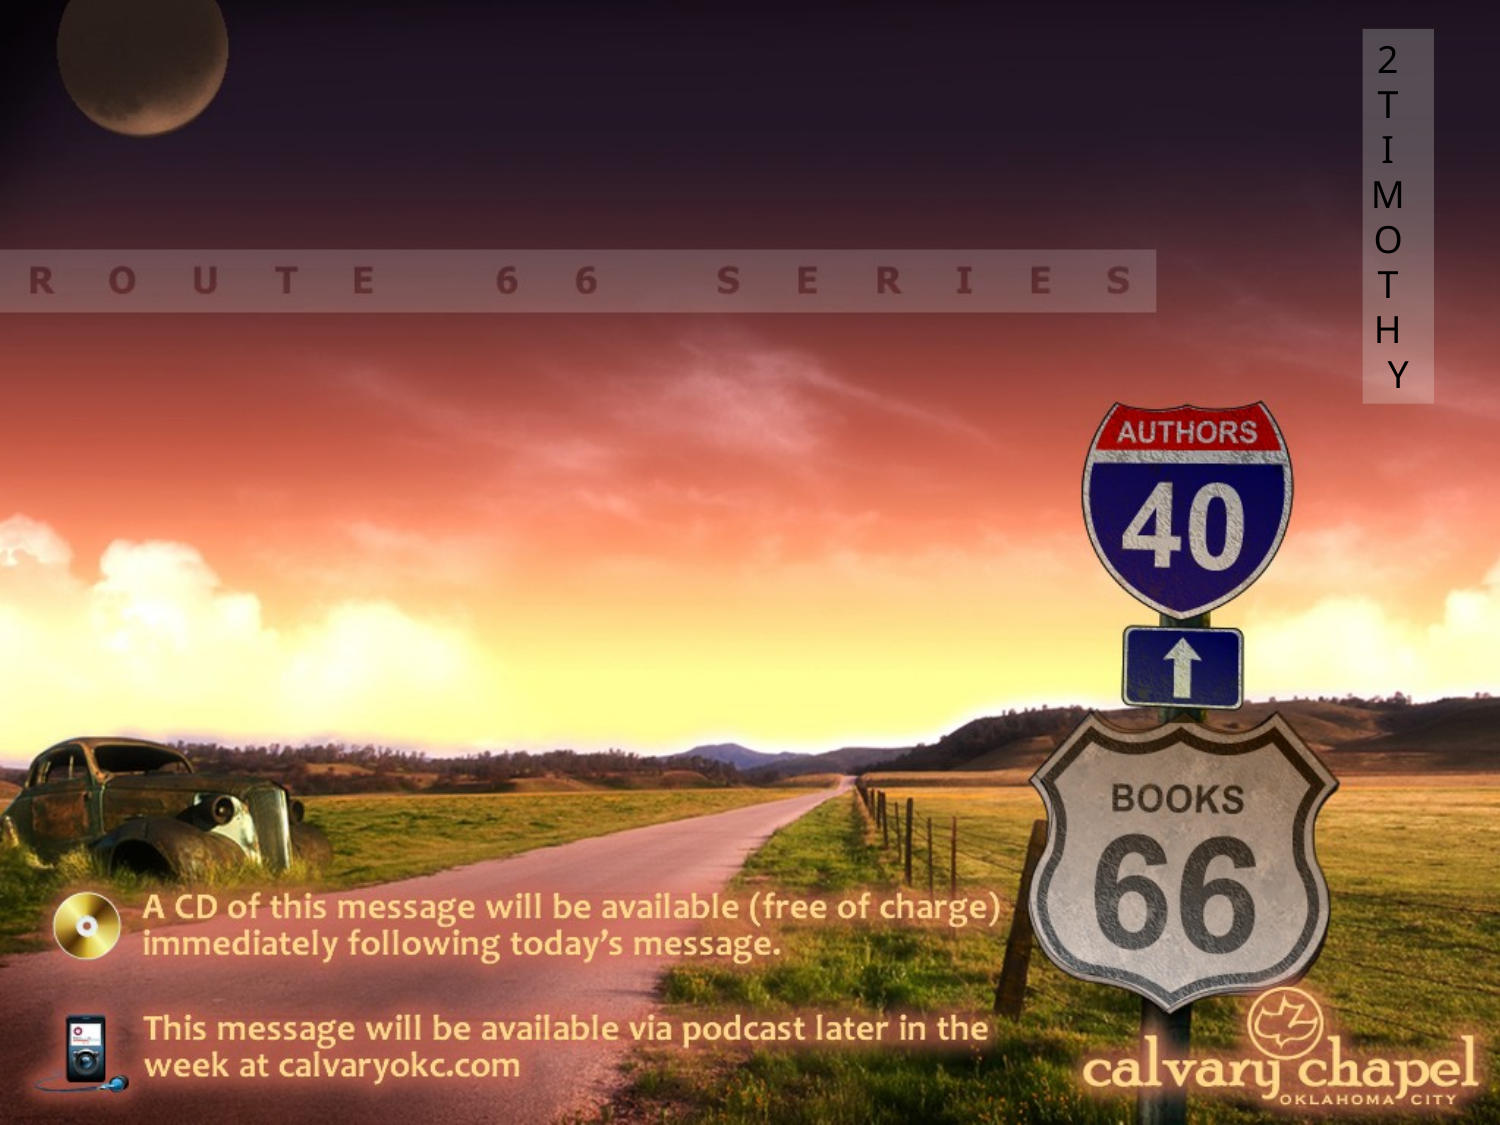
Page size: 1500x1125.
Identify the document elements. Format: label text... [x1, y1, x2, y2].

text_box 2 TIMOTHY [1362, 28, 1434, 404]
picture [0, 0, 1500, 1125]
